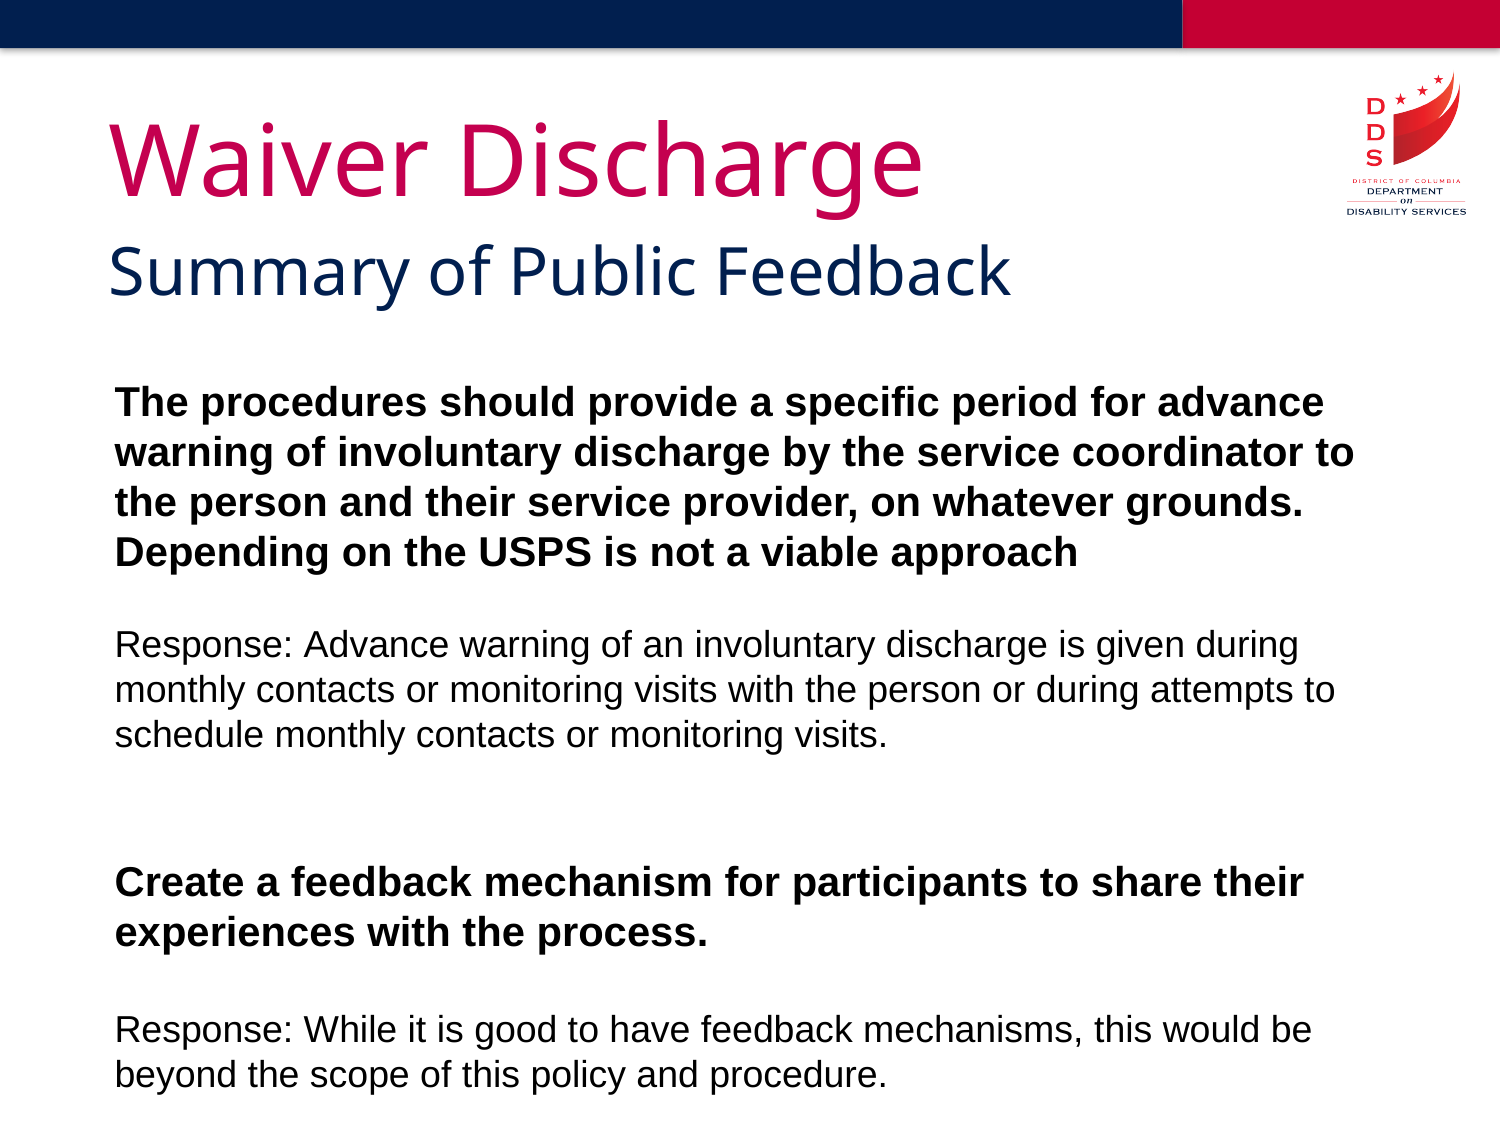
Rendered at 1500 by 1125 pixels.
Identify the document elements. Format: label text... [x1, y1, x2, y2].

title Waiver Discharge [109, 114, 1309, 315]
picture [1347, 69, 1466, 215]
list The procedures should provide a specific period for advance warning of involuntary discharge by the service coordinator to the person and their service provider, on whatever grounds. Depending on the USPS is not a viable approach Response: Advance warning of an involuntary discharge is given during monthly contacts or monitoring visits with the person or during attempts to schedule monthly contacts or monitoring visits. Create a feedback mechanism for participants to share their experiences with the process. Response: While it is good to have feedback mechanisms, this would be beyond the scope of this policy and procedure. [99, 367, 1426, 1114]
subtitle Summary of Public Feedback [109, 229, 1065, 377]
